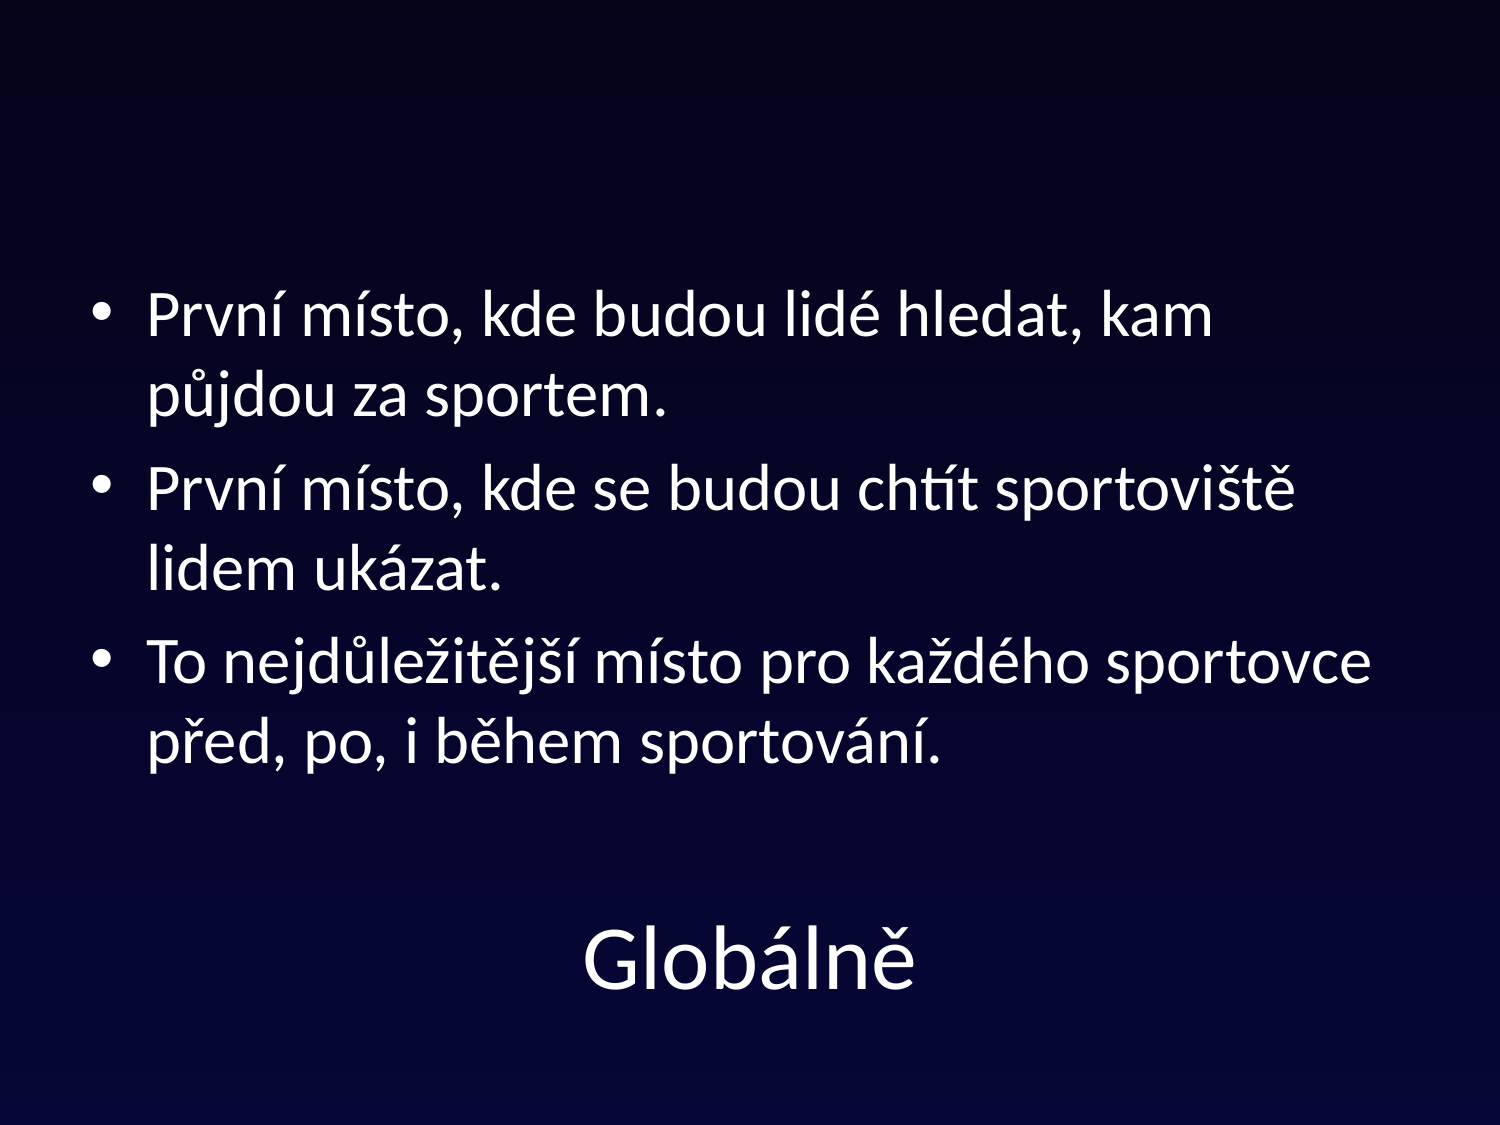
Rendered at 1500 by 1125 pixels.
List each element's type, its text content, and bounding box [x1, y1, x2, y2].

list První místo, kde budou lidé hledat, kam půjdou za sportem. První místo, kde se budou chtít sportoviště lidem ukázat. To nejdůležitější místo pro každého sportovce před, po, i během sportování. [75, 262, 1425, 864]
title Globálně [75, 864, 1425, 1047]
